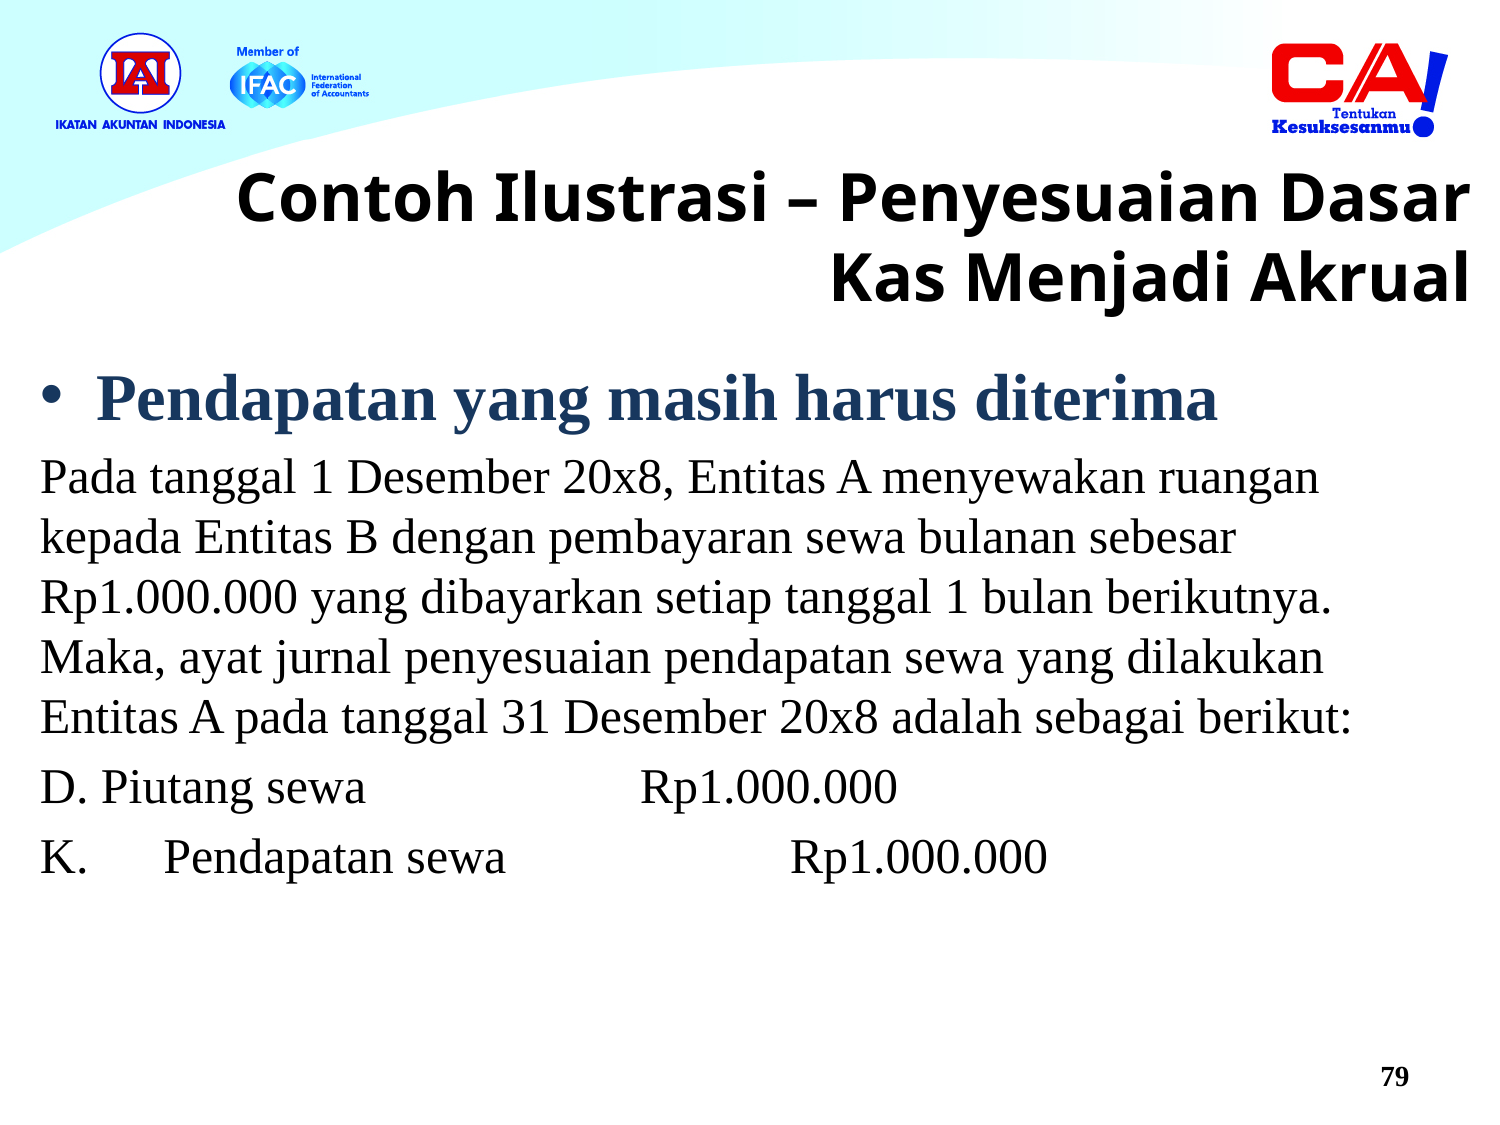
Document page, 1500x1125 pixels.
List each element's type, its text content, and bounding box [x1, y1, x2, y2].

slide_number 79 [1334, 1045, 1425, 1106]
picture [0, 0, 1500, 1125]
title Contoh Ilustrasi – Penyesuaian Dasar Kas Menjadi Akrual [137, 170, 1488, 300]
list Pendapatan yang masih harus diterima Pada tanggal 1 Desember 20x8, Entitas A menyewakan ruangan kepada Entitas B dengan pembayaran sewa bulanan sebesar Rp1.000.000 yang dibayarkan setiap tanggal 1 bulan berikutnya. Maka, ayat jurnal penyesuaian pendapatan sewa yang dilakukan Entitas A pada tanggal 31 Desember 20x8 adalah sebagai berikut: D. Piutang sewa Rp1.000.000 K. Pendapatan sewa Rp1.000.000 [24, 346, 1475, 1050]
